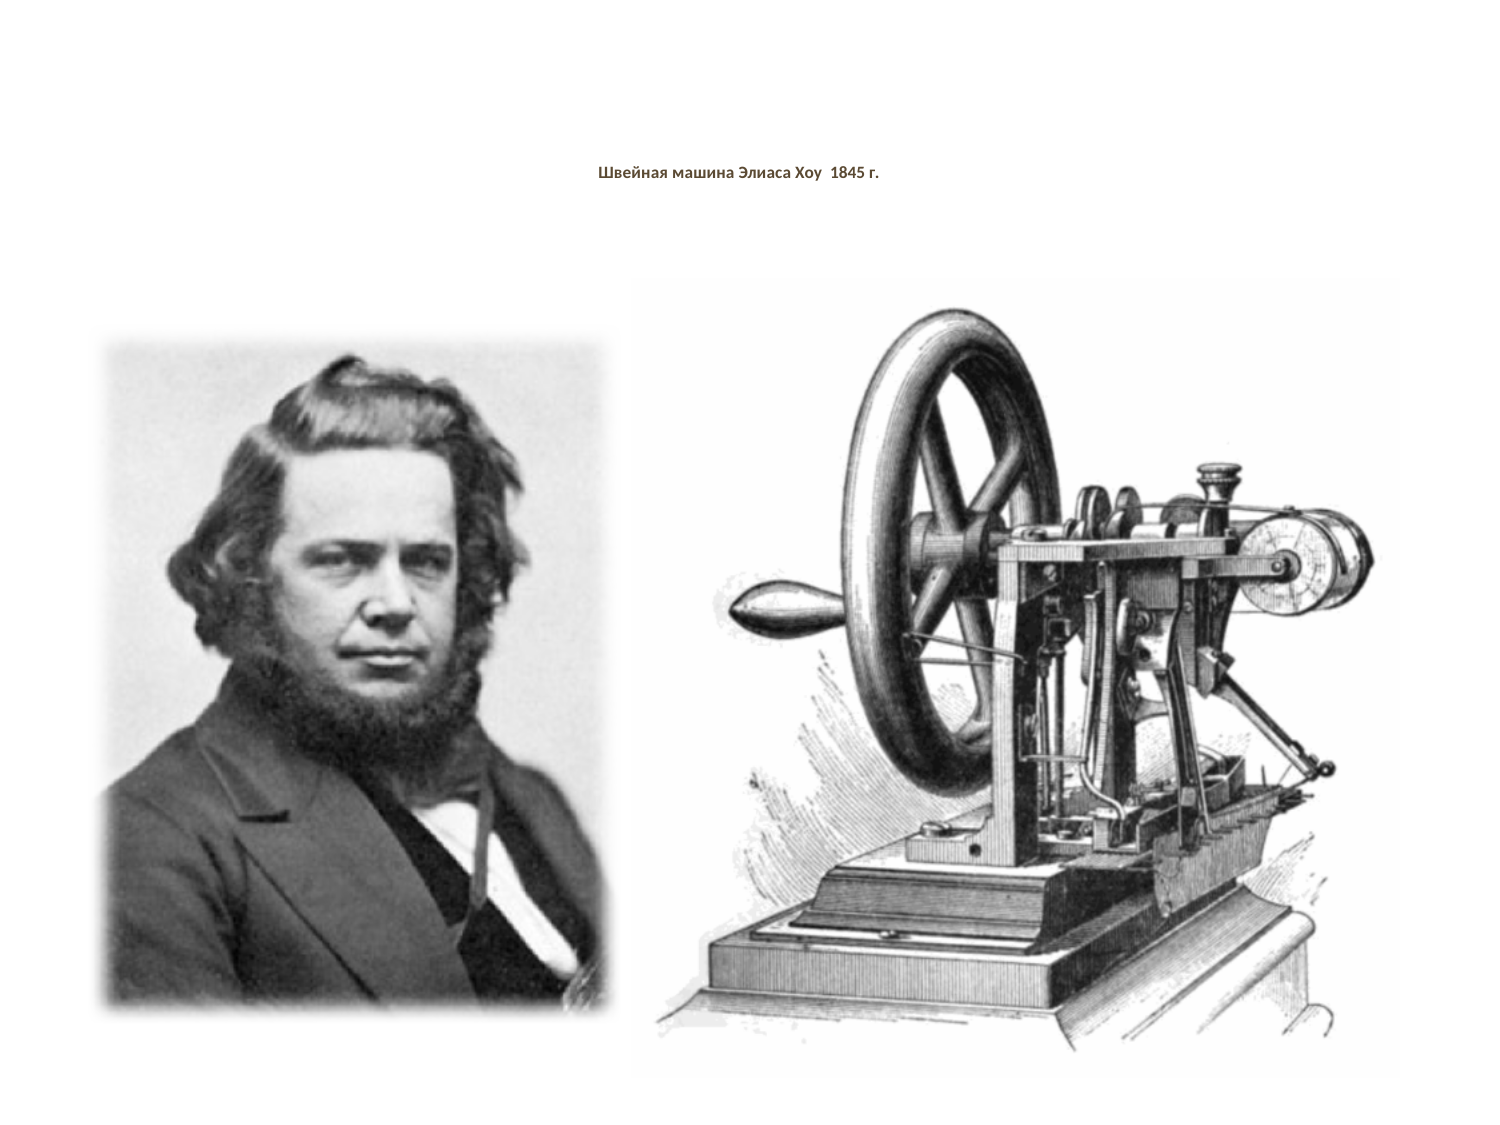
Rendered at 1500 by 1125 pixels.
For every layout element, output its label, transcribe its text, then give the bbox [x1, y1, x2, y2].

title Швейная машина Элиаса Хоу 1845 г. [53, 90, 1425, 232]
picture [88, 324, 621, 1025]
picture [631, 278, 1400, 1078]
